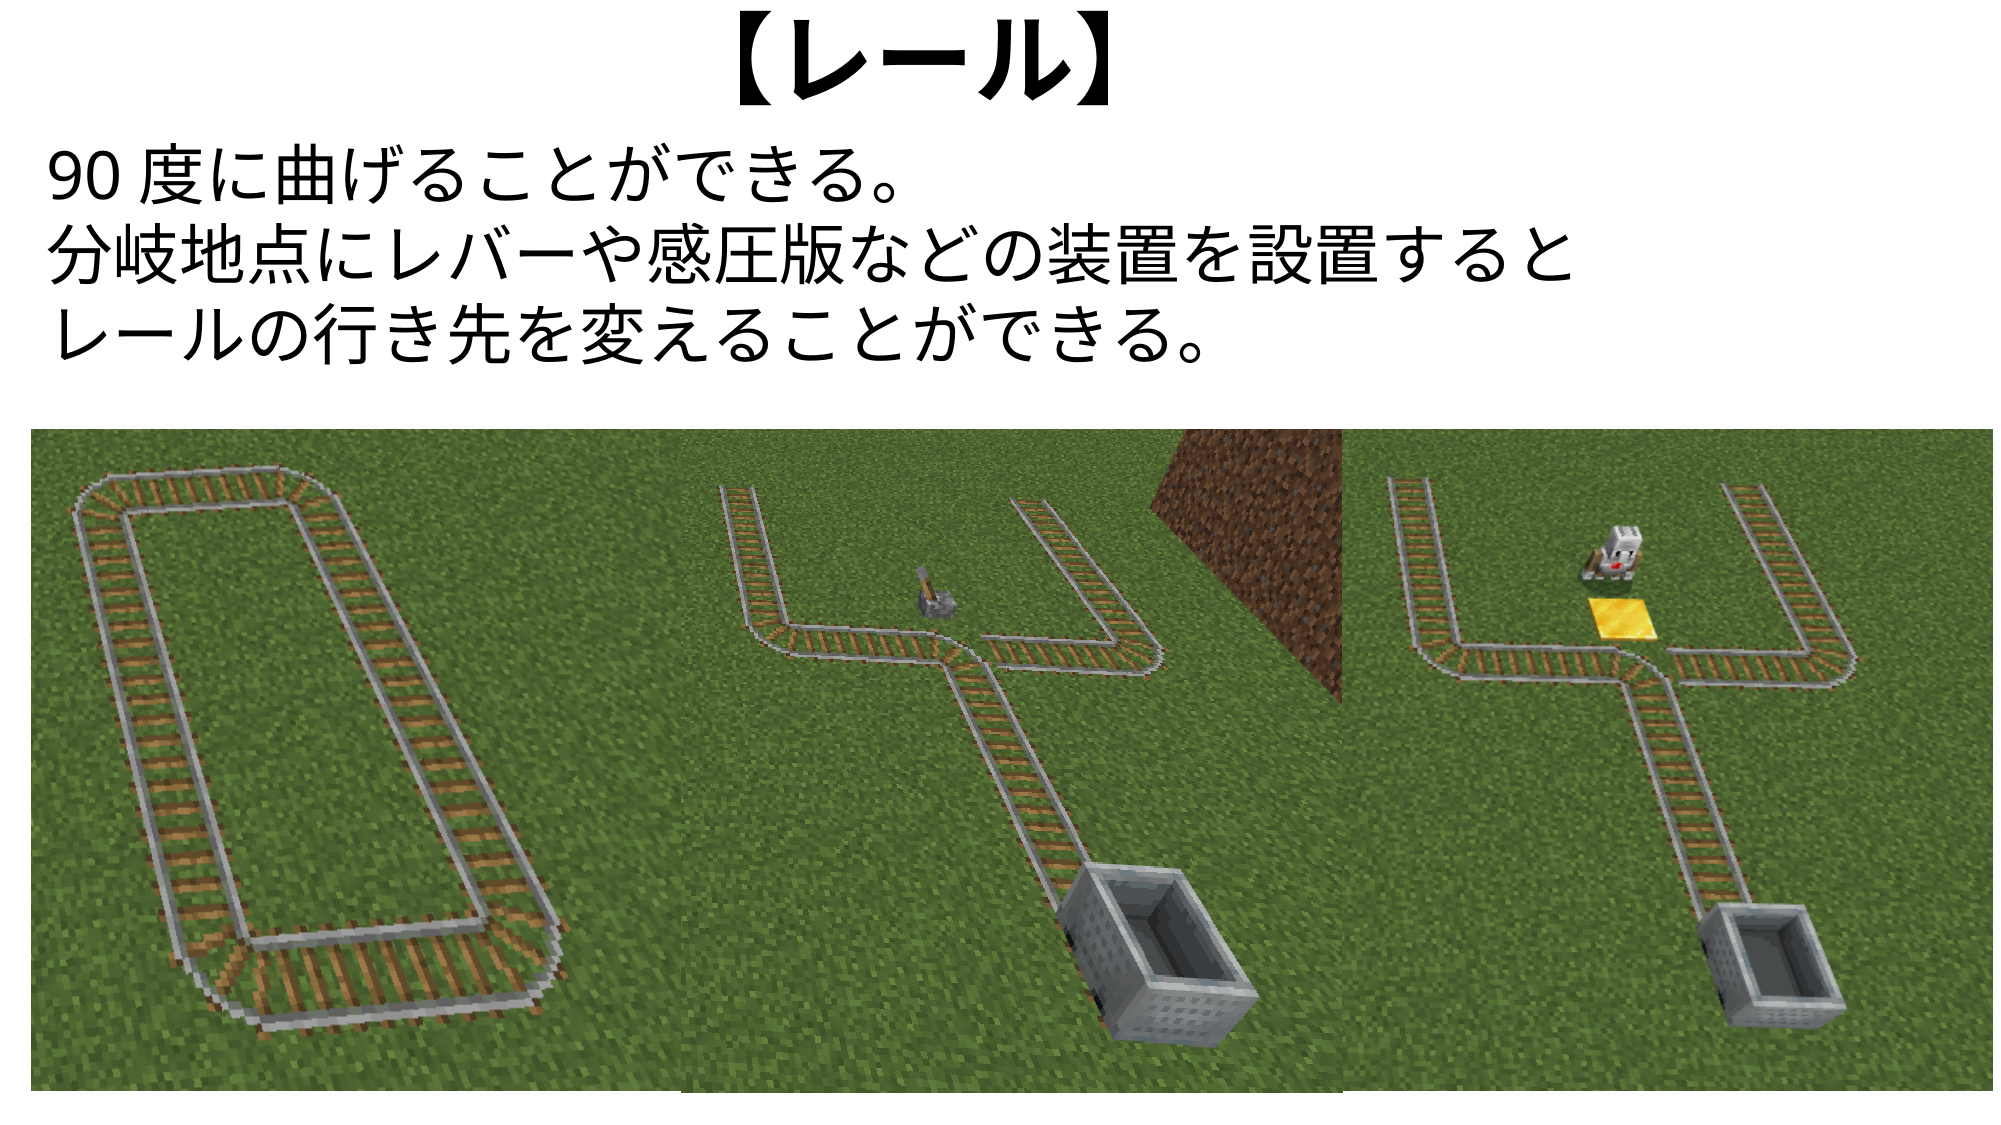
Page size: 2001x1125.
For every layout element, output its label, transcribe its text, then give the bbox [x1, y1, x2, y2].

text_box 【レール】 [424, 0, 1425, 125]
text_box 90度に曲げることができる。 分岐地点にレバーや感圧版などの装置を設置すると レールの行き先を変えることができる。 [31, 125, 1993, 381]
picture [31, 429, 1993, 1094]
